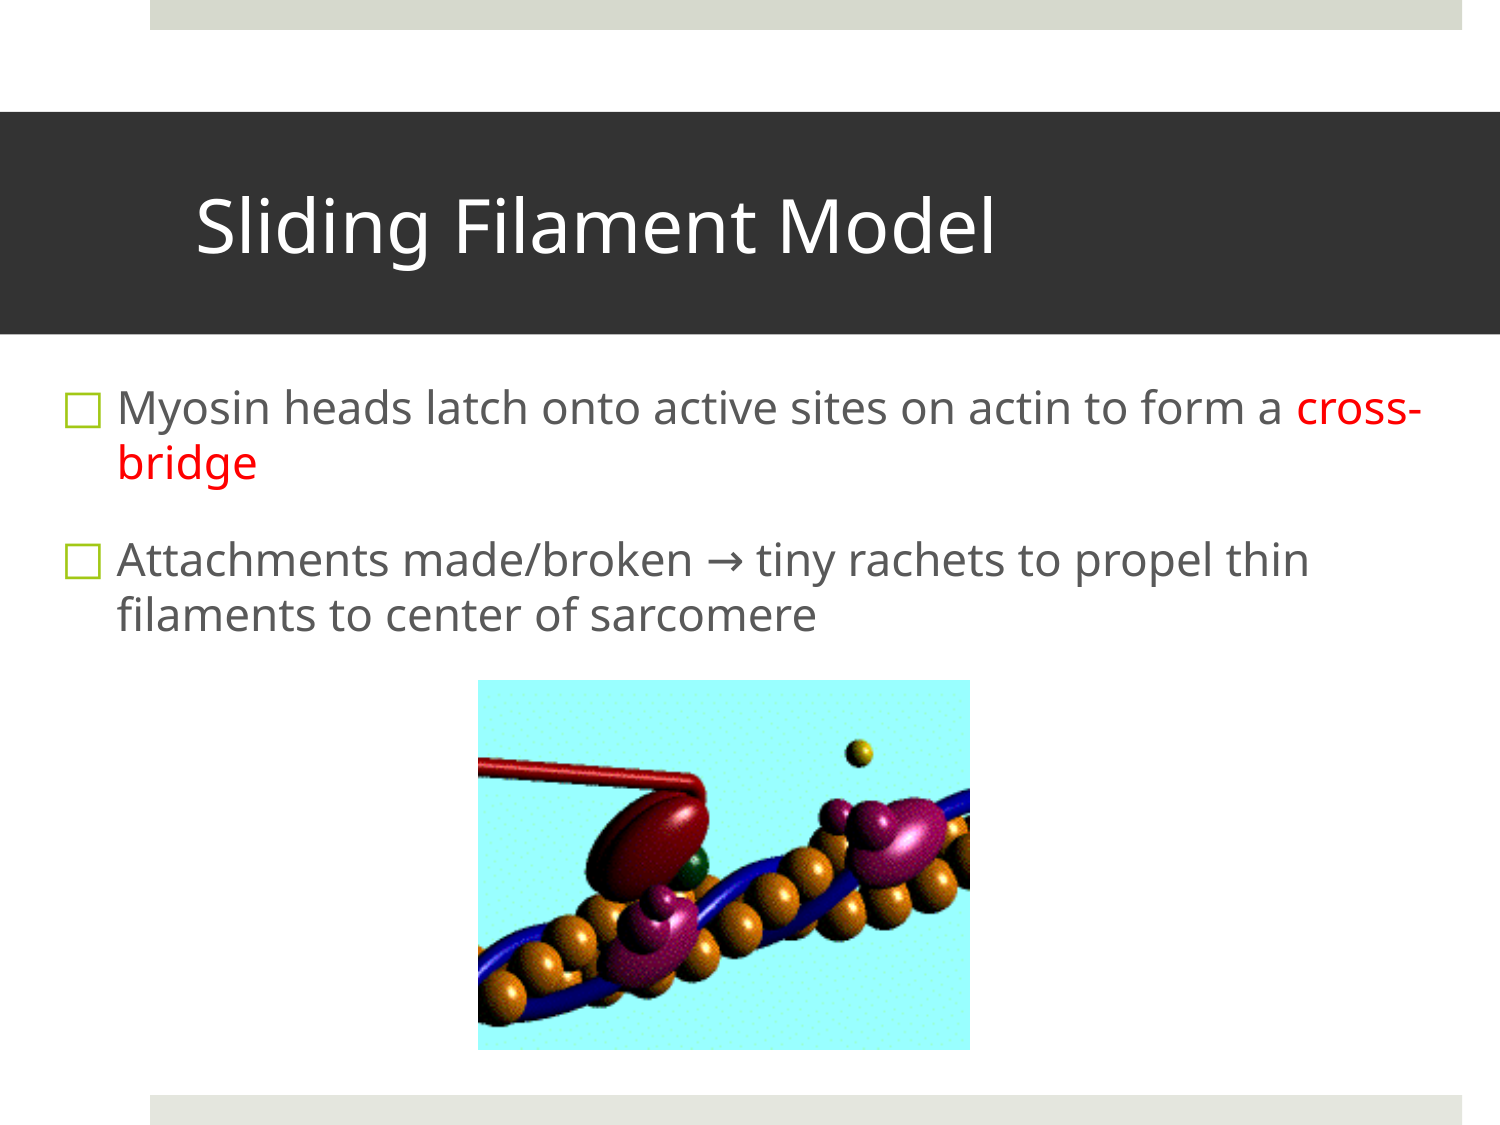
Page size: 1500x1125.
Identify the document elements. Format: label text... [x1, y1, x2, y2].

title Sliding Filament Model [0, 111, 1500, 335]
list Myosin heads latch onto active sites on actin to form a cross-bridge Attachments made/broken → tiny rachets to propel thin filaments to center of sarcomere [45, 371, 1457, 1028]
picture [478, 680, 971, 1050]
